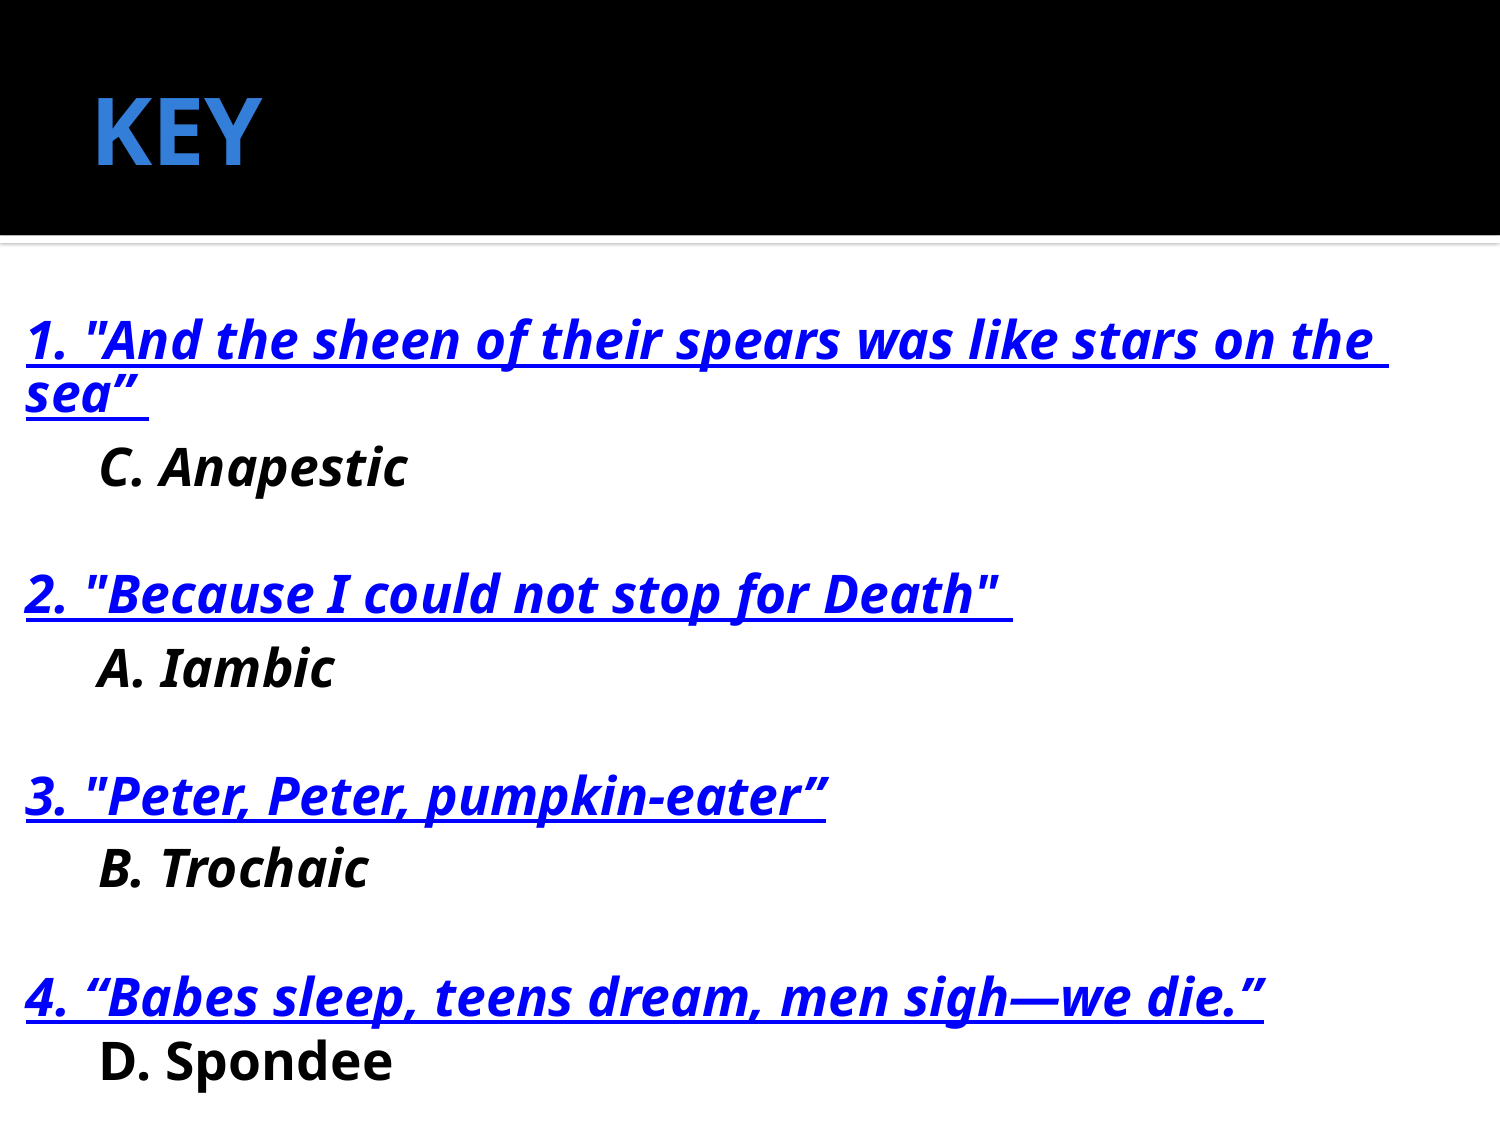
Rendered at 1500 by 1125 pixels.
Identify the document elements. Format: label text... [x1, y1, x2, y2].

list 1. "And the sheen of their spears was like stars on the sea” C. Anapestic 2. "Because I could not stop for Death" A. Iambic 3. "Peter, Peter, pumpkin-eater” B. Trochaic 4. “Babes sleep, teens dream, men sigh—we die.” D. Spondee [0, 291, 1425, 1125]
title KEY [75, 25, 1425, 231]
